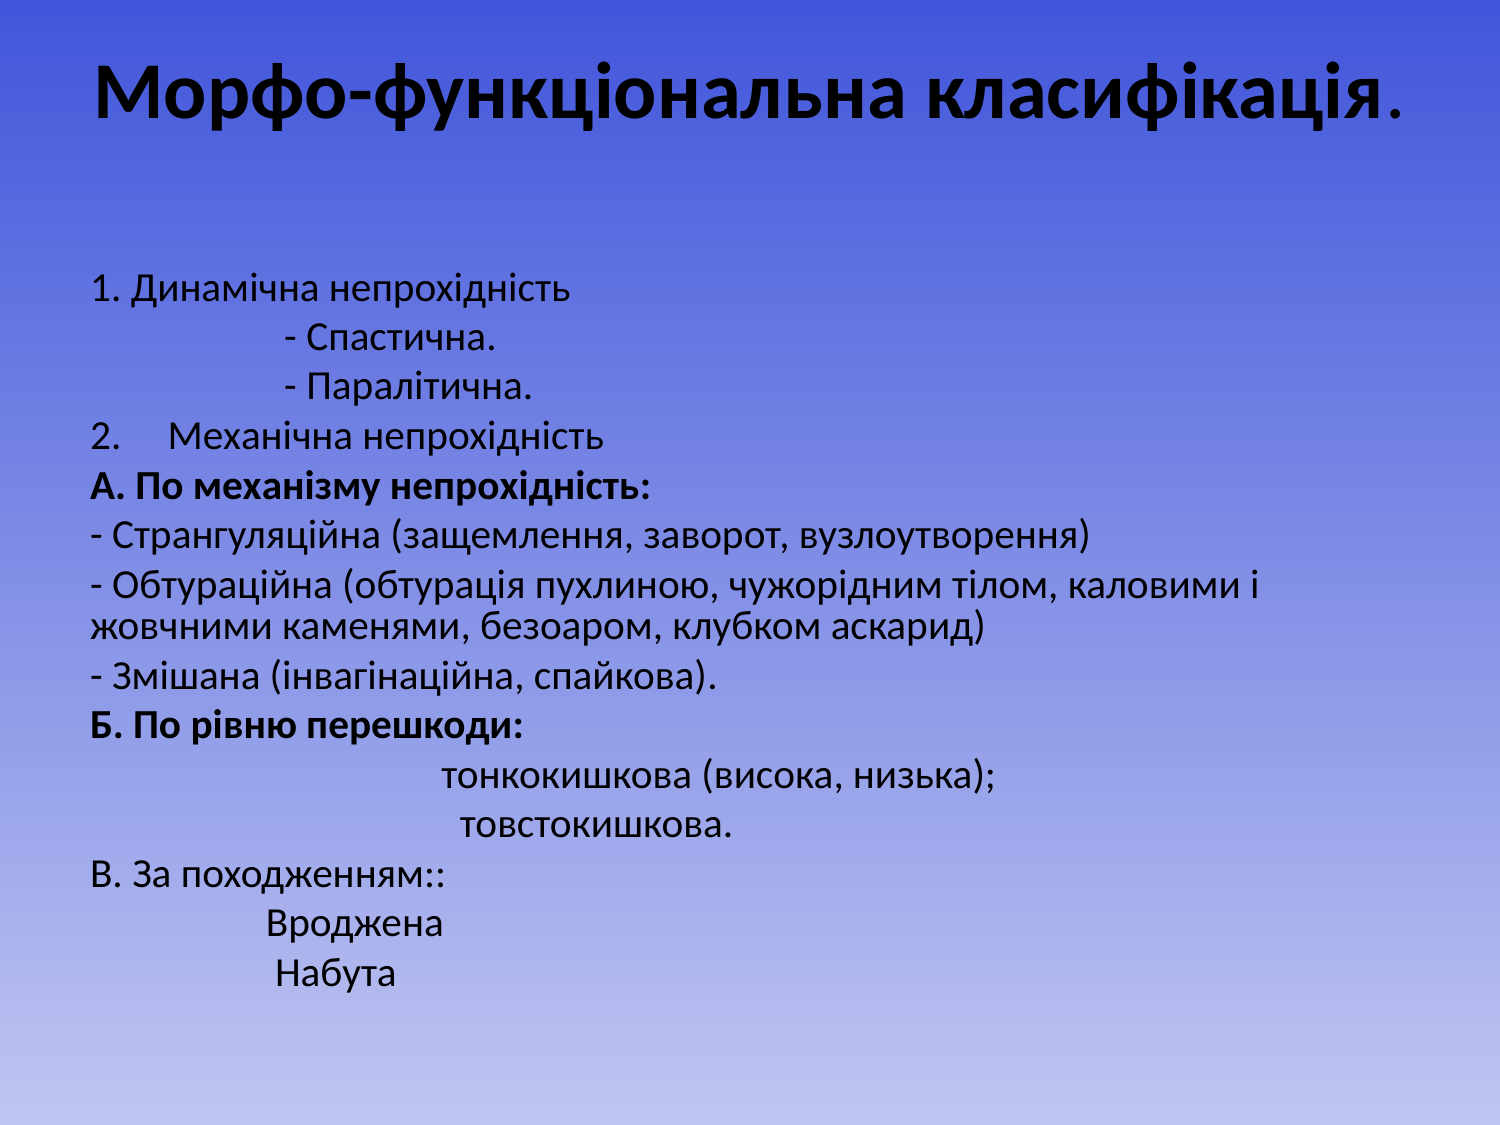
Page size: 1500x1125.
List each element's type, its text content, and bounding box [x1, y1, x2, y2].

list 1. Динамічна непрохідність - Спастична. - Паралітична. 2. Механічна непрохідність А. По механізму непрохідність: - Странгуляційна (защемлення, заворот, вузлоутворення) - Обтураційна (обтурація пухлиною, чужорідним тілом, каловими і жовчними каменями, безоаром, клубком аскарид) - Змішана (інвагінаційна, спайкова). Б. По рівню перешкоди: тонкокишкова (висока, низька); товстокишкова. В. За походженням:: Вроджена Набута [75, 262, 1425, 1005]
title Морфо-функціональна класифікація. [75, 45, 1425, 233]
